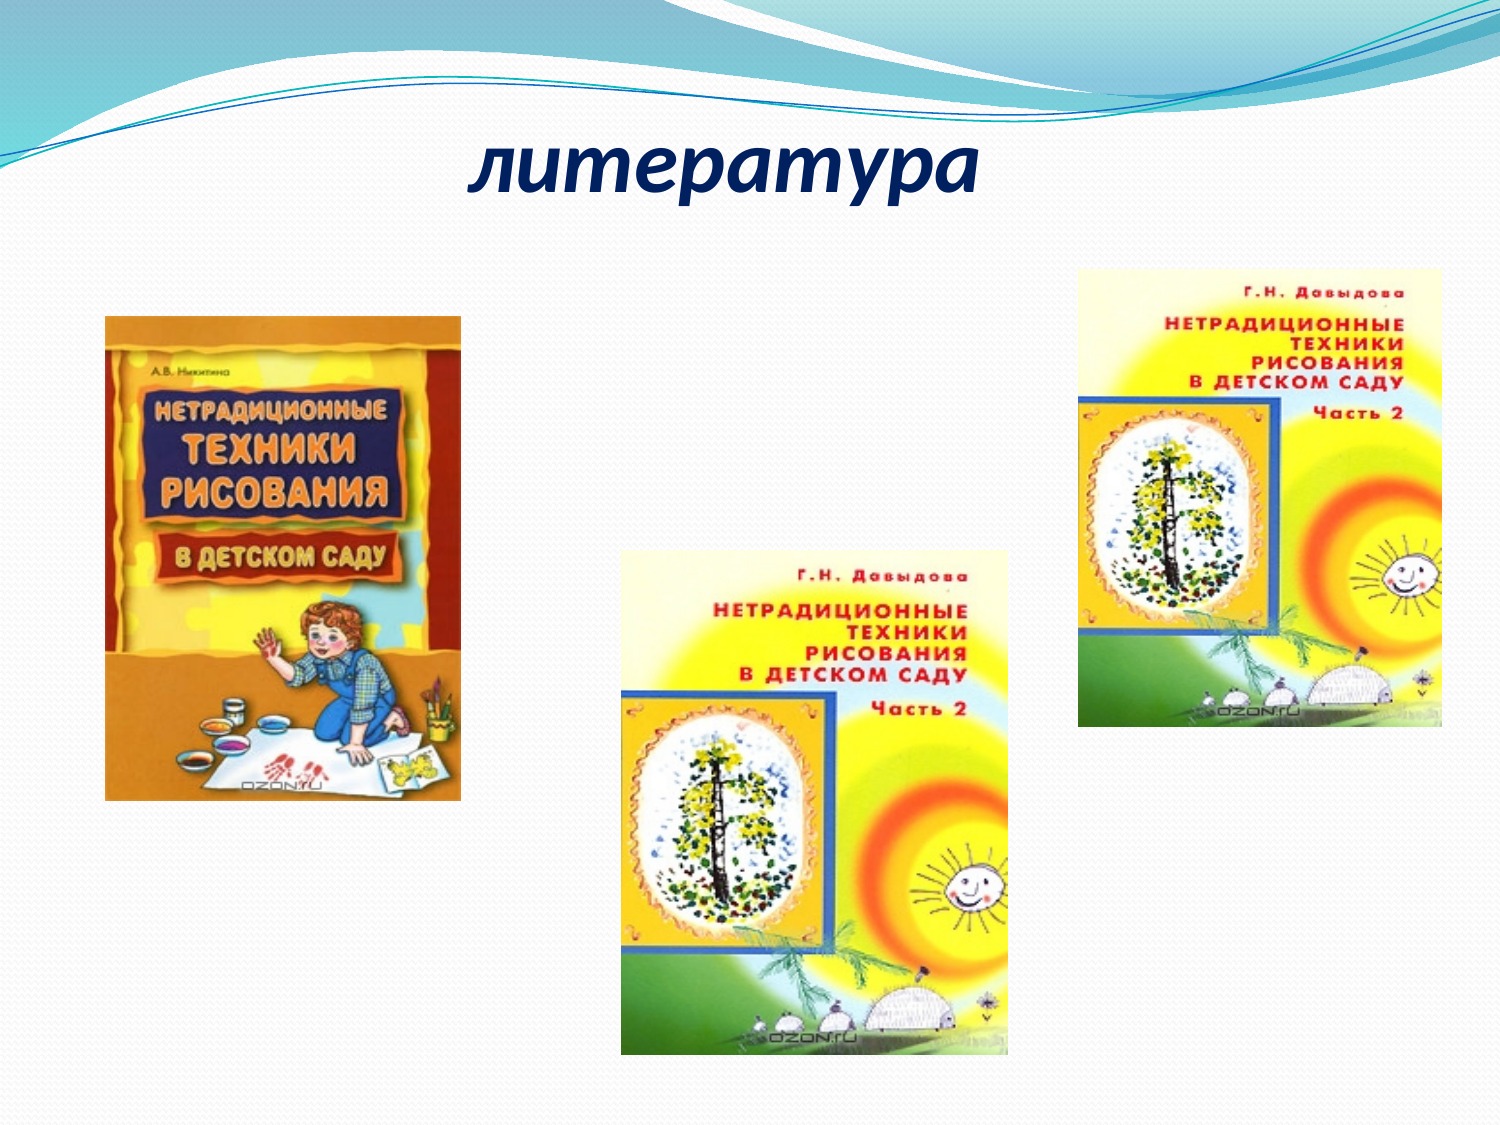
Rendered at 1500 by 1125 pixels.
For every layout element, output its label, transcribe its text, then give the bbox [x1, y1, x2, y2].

title литература [468, 93, 1043, 211]
picture [620, 550, 1008, 1055]
picture [1077, 269, 1442, 727]
picture [105, 316, 461, 801]
